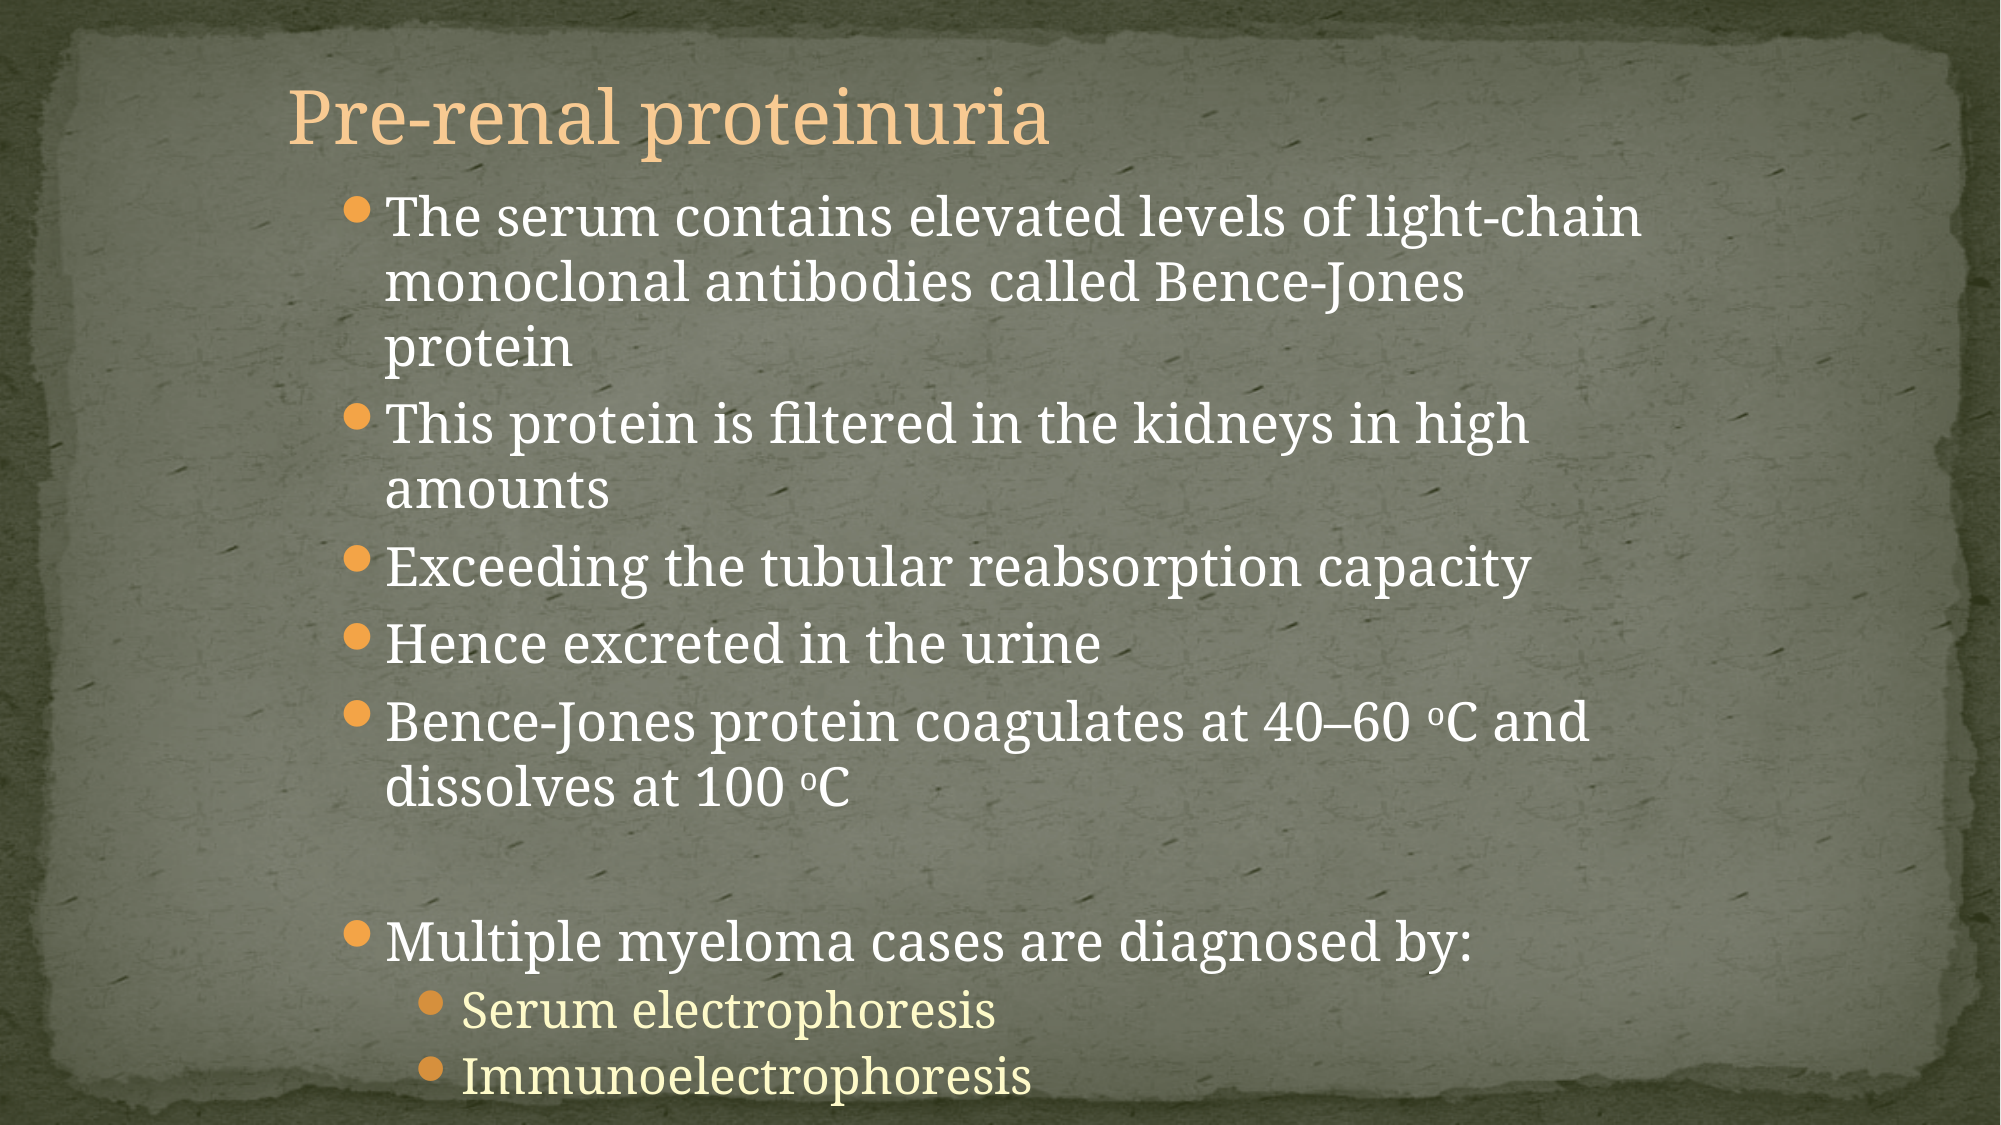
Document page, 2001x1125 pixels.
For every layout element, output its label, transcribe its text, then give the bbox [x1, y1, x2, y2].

text_box Pre-renal proteinuria [273, 62, 1069, 168]
list The serum contains elevated levels of light-chain monoclonal antibodies called Bence-Jones protein This protein is filtered in the kidneys in high amounts Exceeding the tubular reabsorption capacity Hence excreted in the urine Bence-Jones protein coagulates at 40–60 oC and dissolves at 100 oC Multiple myeloma cases are diagnosed by: Serum electrophoresis Immunoelectrophoresis [324, 174, 1675, 600]
